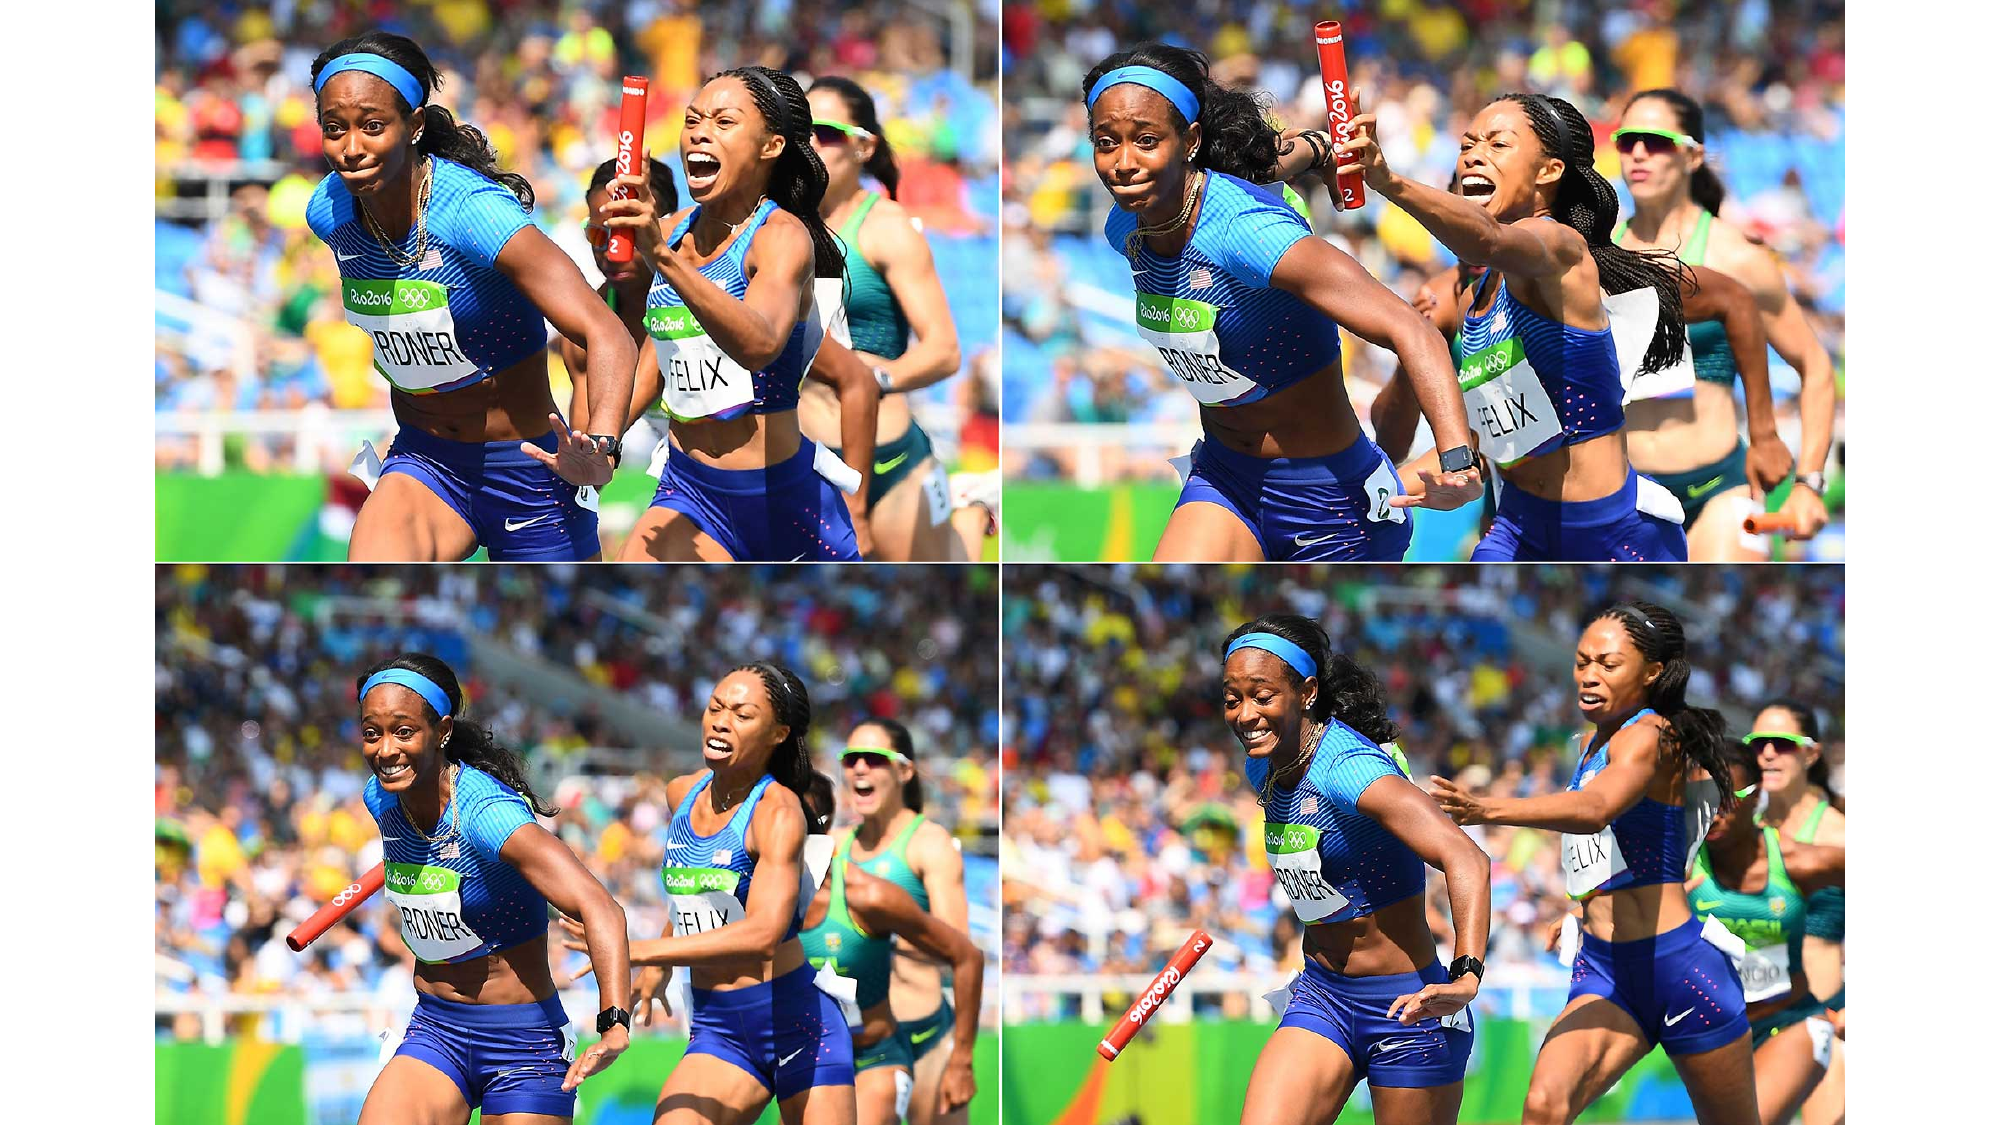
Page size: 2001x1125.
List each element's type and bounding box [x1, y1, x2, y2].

picture [155, 0, 1845, 1125]
